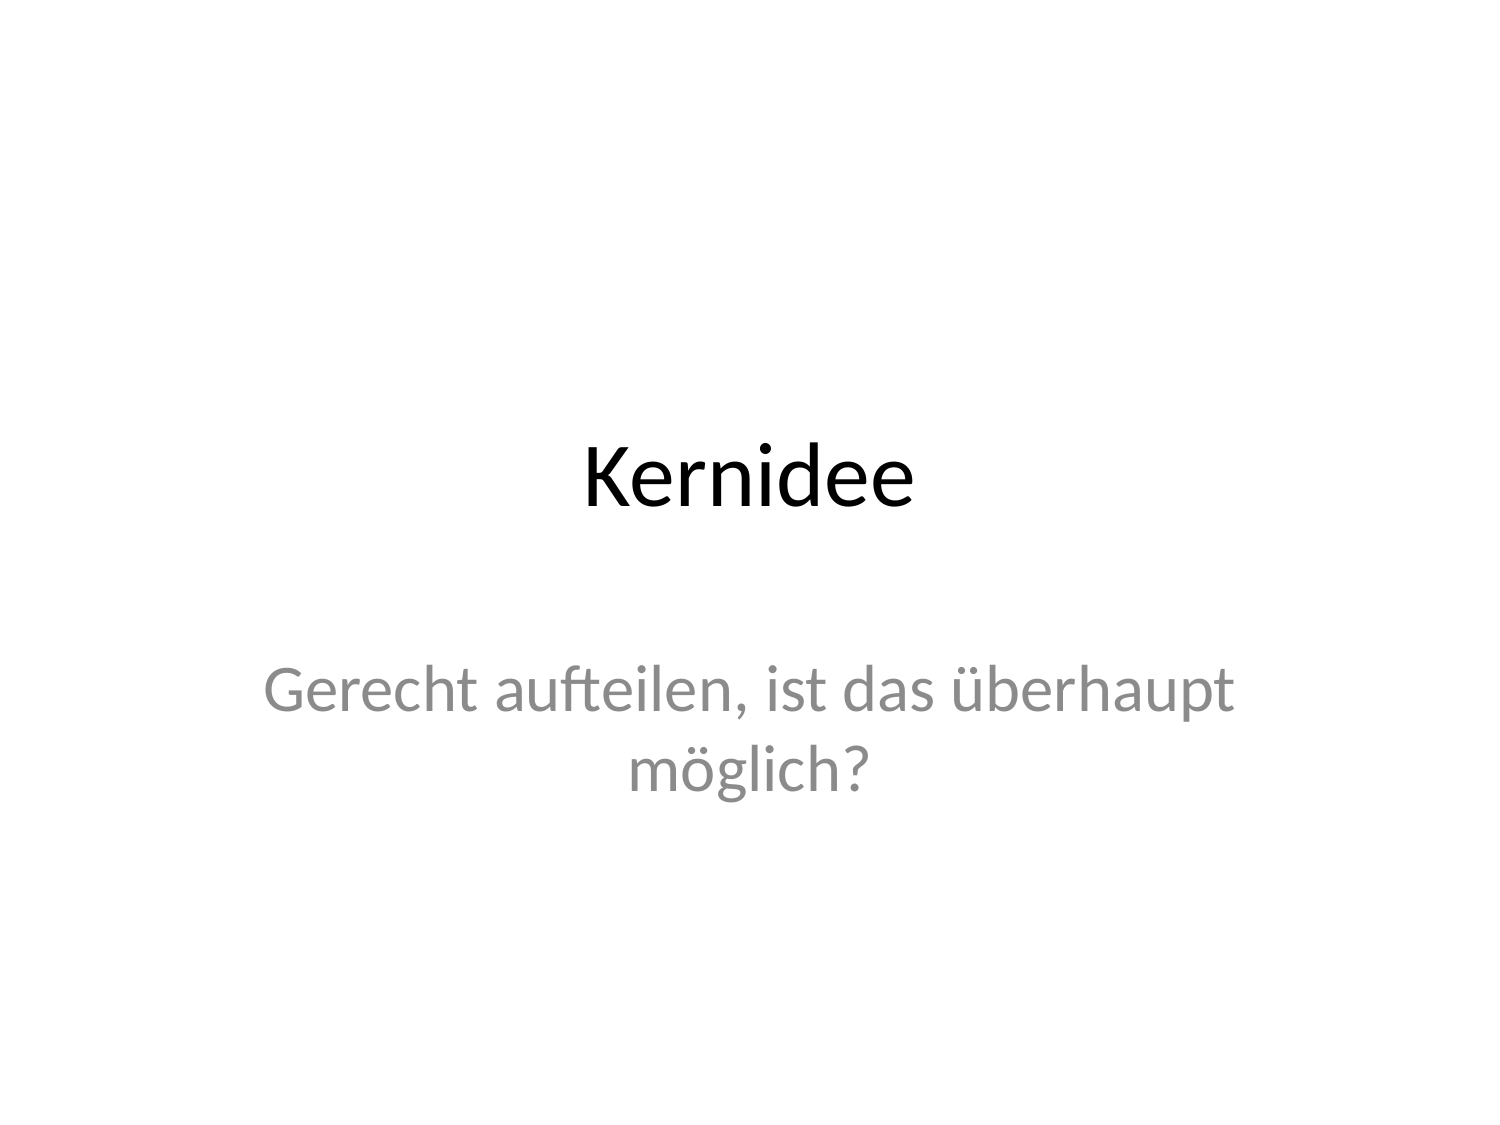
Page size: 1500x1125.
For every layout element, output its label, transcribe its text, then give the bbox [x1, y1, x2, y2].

title Kernidee [112, 349, 1388, 591]
subtitle Gerecht aufteilen, ist das überhaupt möglich? [225, 637, 1275, 925]
